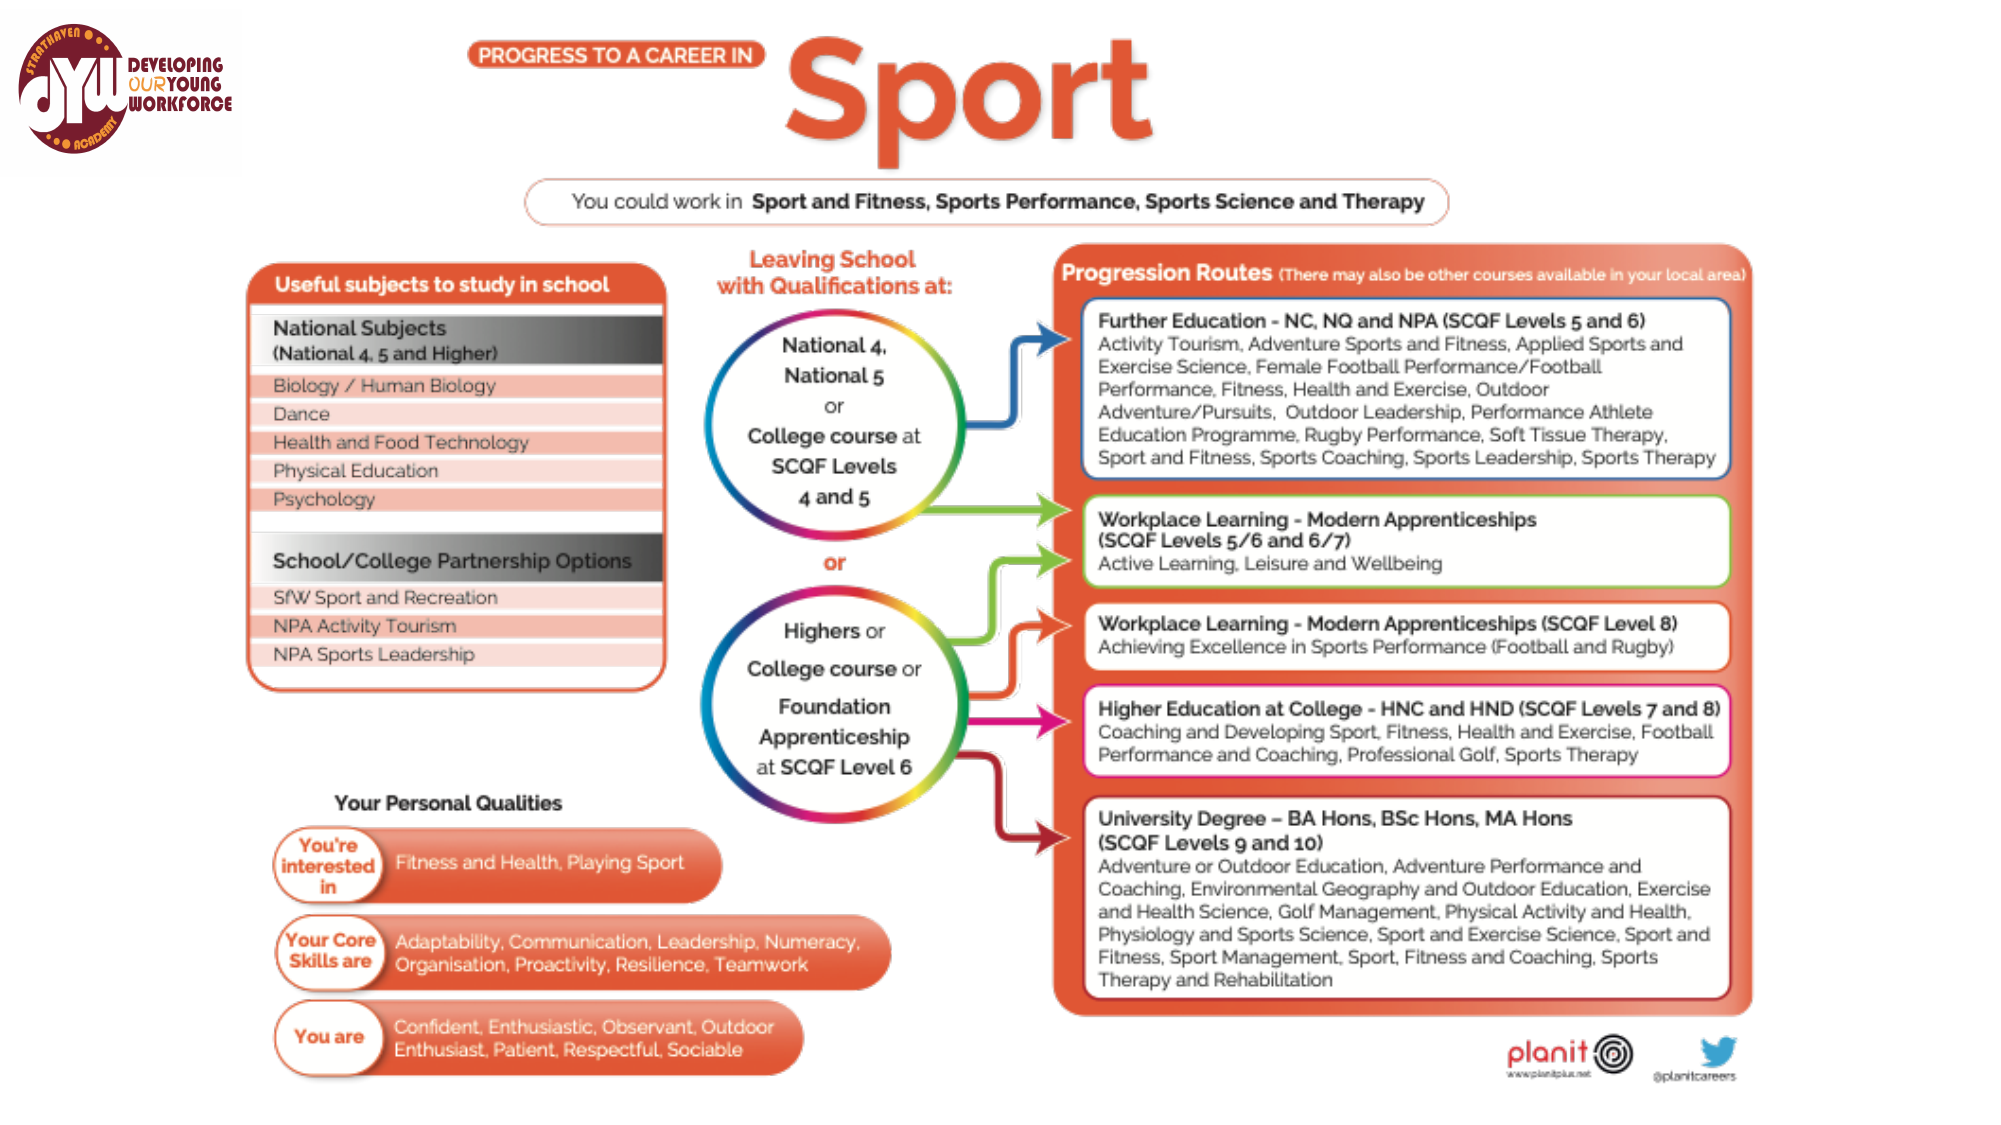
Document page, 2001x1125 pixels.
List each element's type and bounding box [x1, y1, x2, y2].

picture [0, 0, 1796, 1125]
